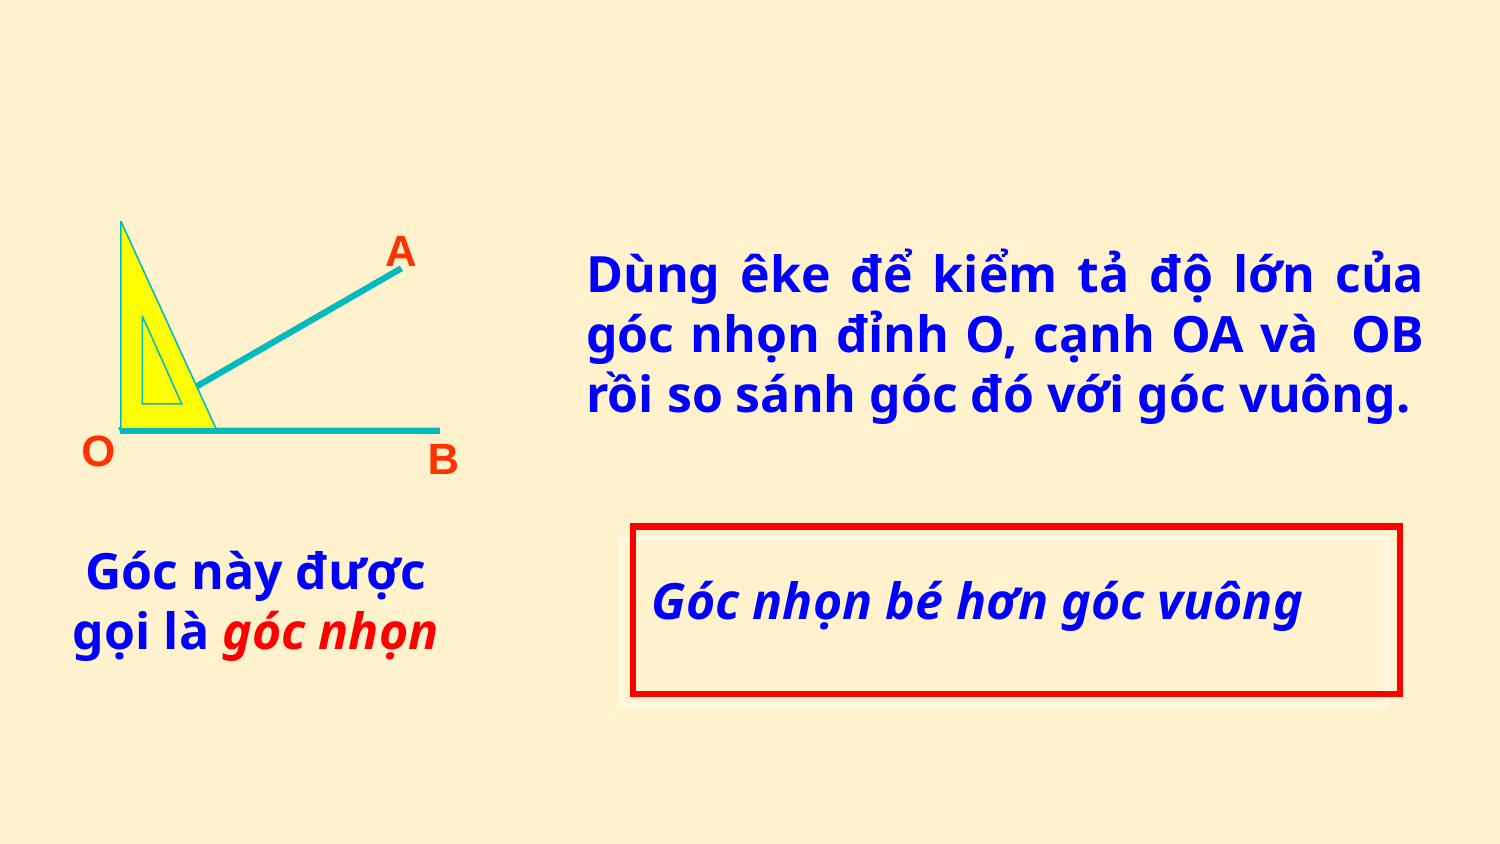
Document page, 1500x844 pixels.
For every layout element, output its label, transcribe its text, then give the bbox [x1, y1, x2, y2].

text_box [120, 220, 217, 430]
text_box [46, 215, 495, 492]
text_box Dùng êke để kiểm tả độ lớn của góc nhọn đỉnh O, cạnh OA và OB rồi so sánh góc đó với góc vuông. [574, 236, 1437, 352]
text_box Góc này được gọi là góc nhọn [59, 534, 453, 649]
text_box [632, 526, 1414, 694]
